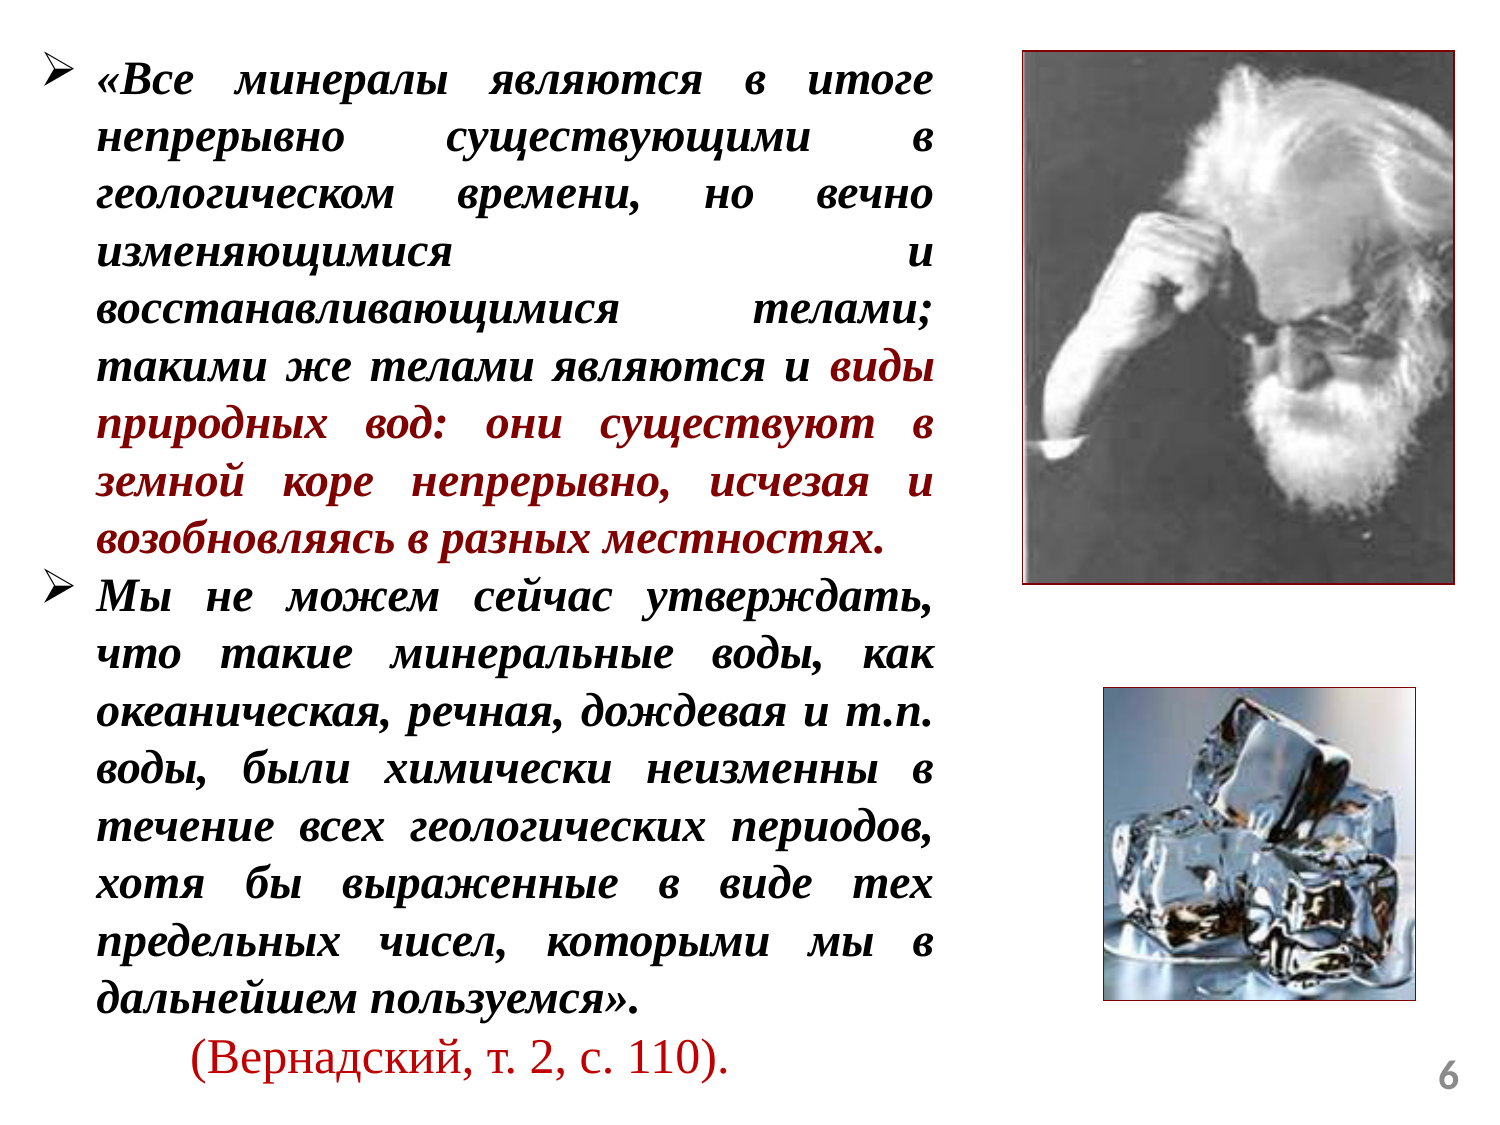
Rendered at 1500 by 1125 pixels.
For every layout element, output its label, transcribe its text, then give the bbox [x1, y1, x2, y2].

picture [1103, 687, 1416, 1001]
slide_number 6 [1136, 1043, 1475, 1103]
picture [1023, 51, 1454, 584]
text_box «Все минералы являются в итоге непрерывно существующими в геологическом времени, но вечно изменяющимися и восстанавливающимися телами; такими же телами являются и виды природных вод: они существуют в земной коре непрерывно, исчезая и возобновляясь в разных местностях. Мы не можем сейчас утверждать, что такие минеральные воды, как океаническая, речная, дождевая и т.п. воды, были химически неизменны в течение всех геологических периодов, хотя бы выраженные в виде тех предельных чисел, которыми мы в дальнейшем пользуемся». (Вернадский, т. 2, с. 110). [25, 38, 951, 1125]
